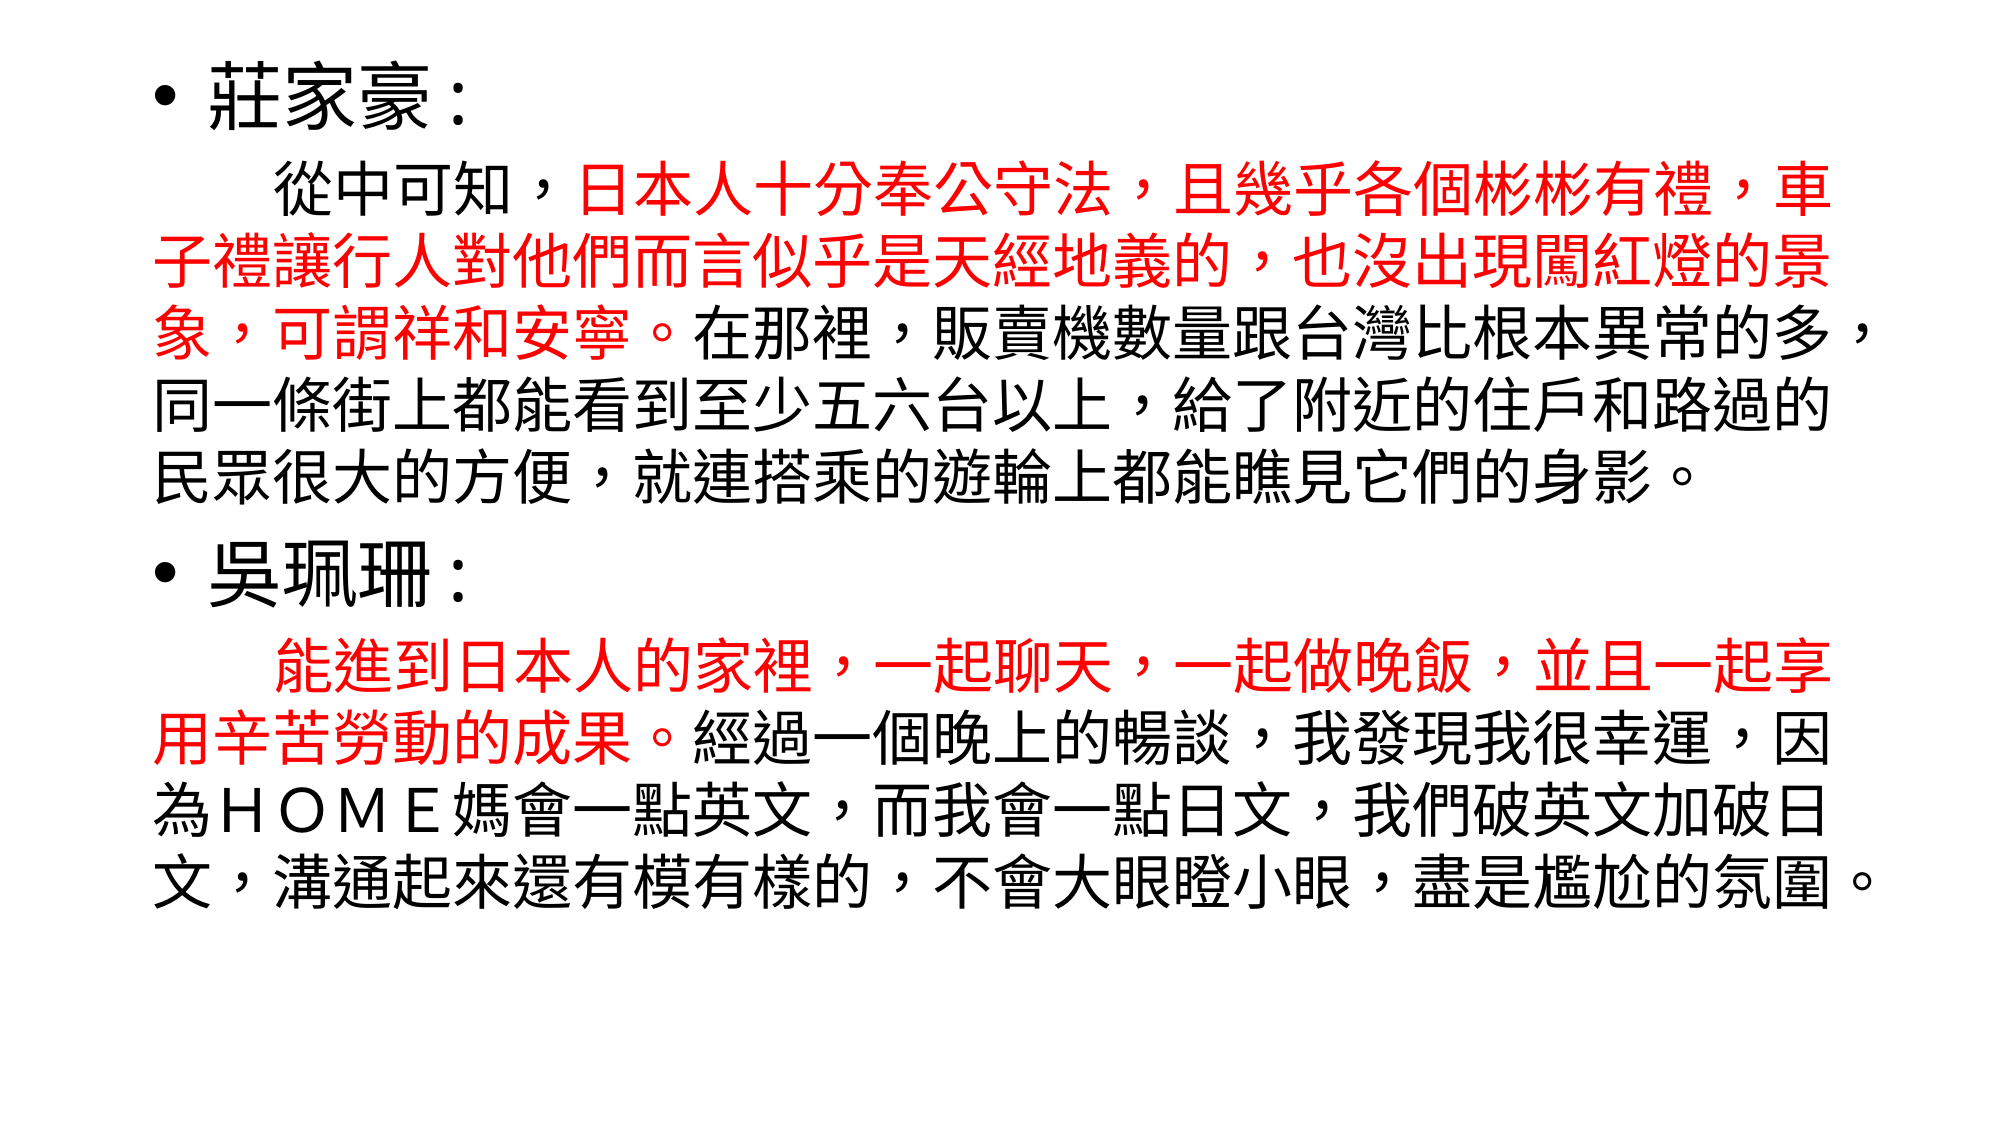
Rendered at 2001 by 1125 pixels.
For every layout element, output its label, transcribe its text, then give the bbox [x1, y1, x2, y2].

list 莊家豪: 從中可知，日本人十分奉公守法，且幾乎各個彬彬有禮，車子禮讓行人對他們而言似乎是天經地義的，也沒出現闖紅燈的景象，可謂祥和安寧。在那裡，販賣機數量跟台灣比根本異常的多，同一條街上都能看到至少五六台以上，給了附近的住戶和路過的民眾很大的方便，就連搭乘的遊輪上都能瞧見它們的身影。 吳珮珊: 能進到日本人的家裡，一起聊天，一起做晚飯，並且一起享用辛苦勞動的成果。經過一個晚上的暢談，我發現我很幸運，因為ＨＯＭＥ媽會一點英文，而我會一點日文，我們破英文加破日文，溝通起來還有模有樣的，不會大眼瞪小眼，盡是尷尬的氛圍。 [137, 41, 1863, 1061]
